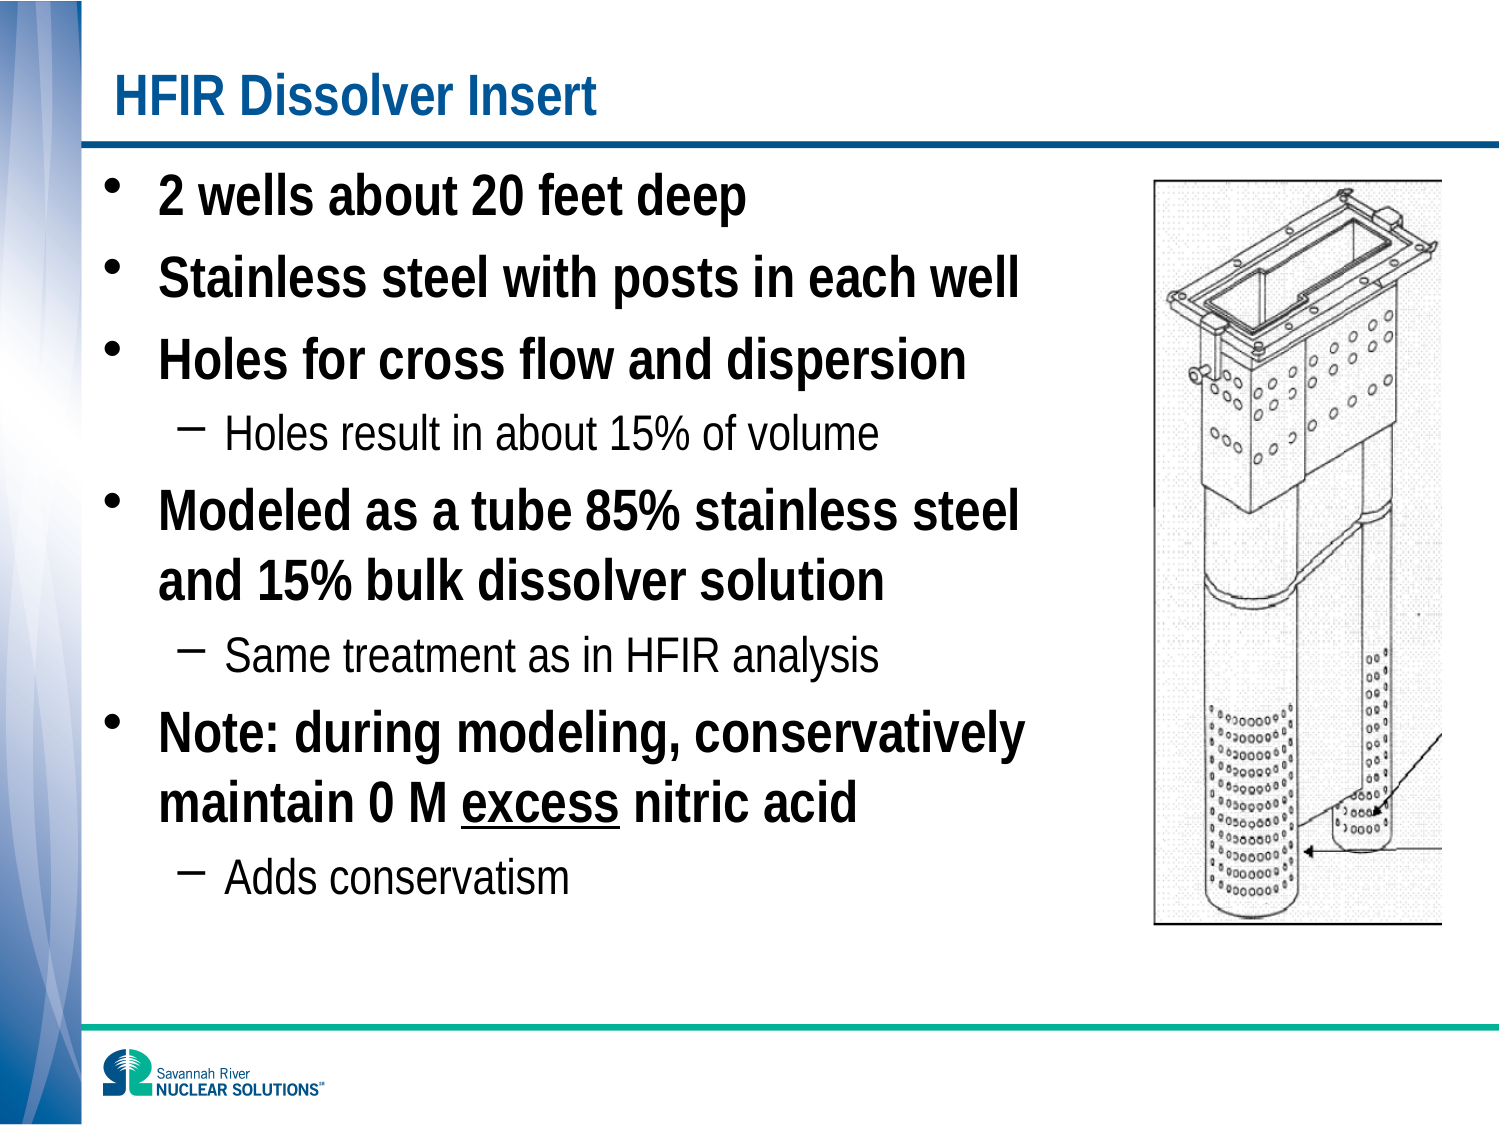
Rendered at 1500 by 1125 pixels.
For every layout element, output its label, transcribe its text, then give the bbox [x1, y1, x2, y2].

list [1149, 174, 1442, 930]
list 2 wells about 20 feet deep Stainless steel with posts in each well Holes for cross flow and dispersion Holes result in about 15% of volume Modeled as a tube 85% stainless steel and 15% bulk dissolver solution Same treatment as in HFIR analysis Note: during modeling, conservatively maintain 0 M excess nitric acid Adds conservatism [87, 149, 1125, 1013]
title HFIR Dissolver Insert [99, 50, 1425, 150]
picture [0, 1, 1499, 1125]
